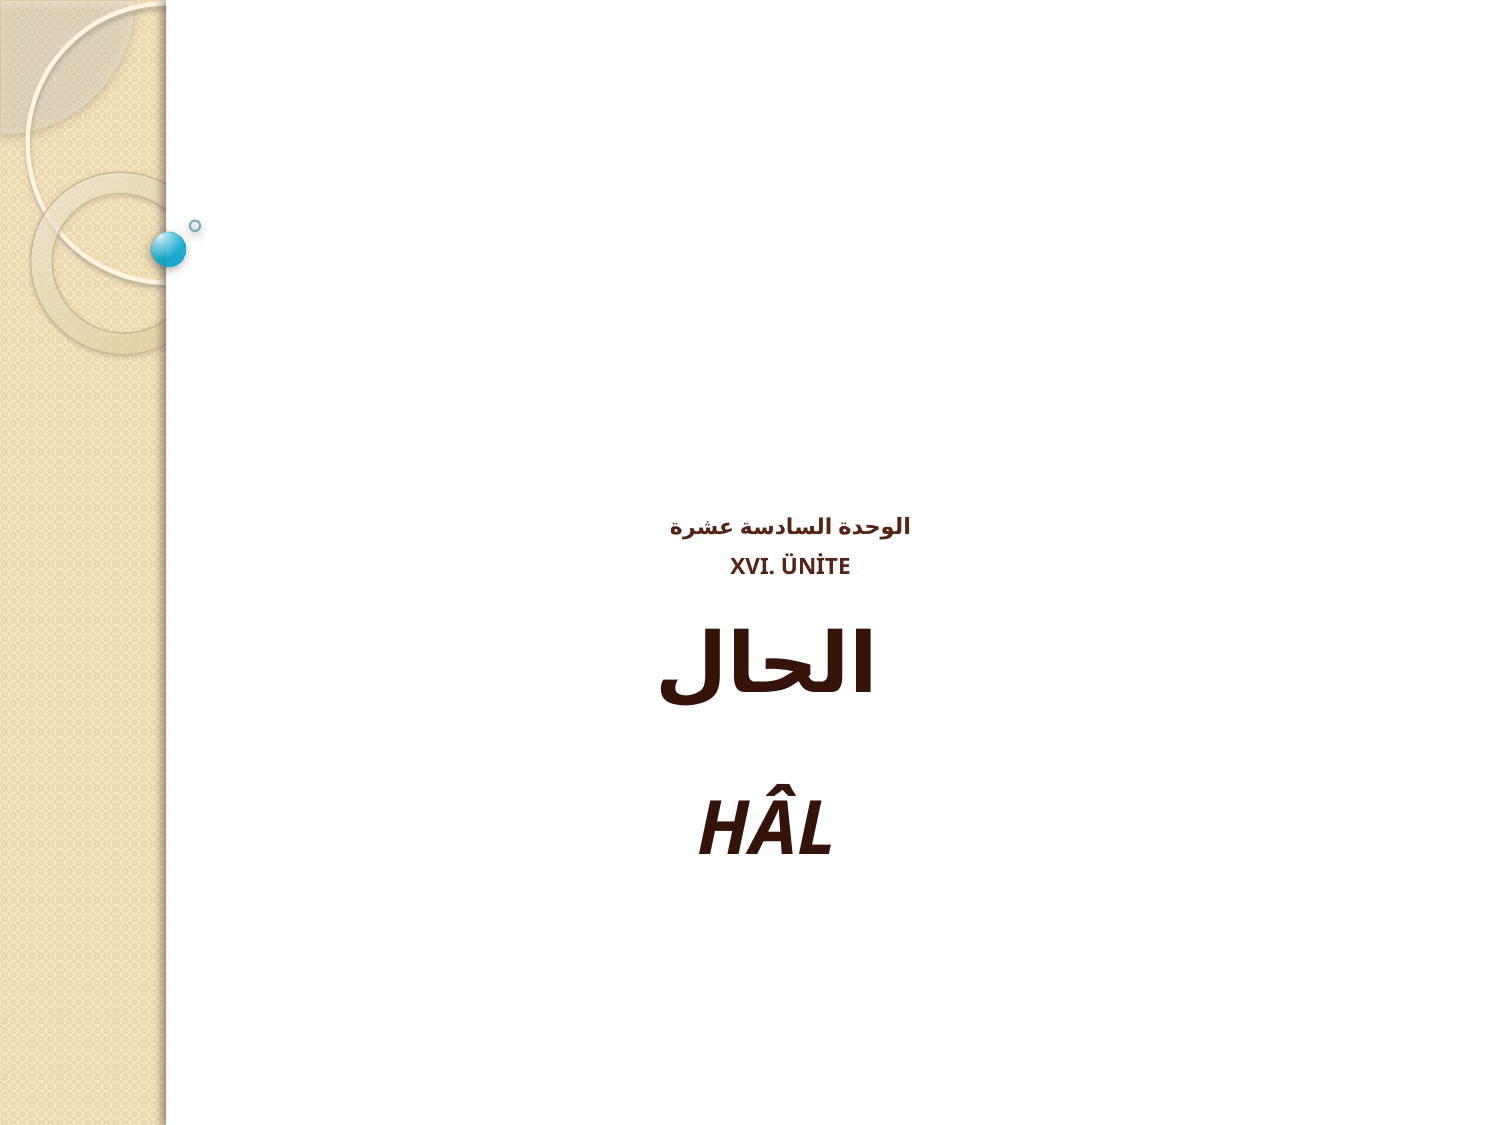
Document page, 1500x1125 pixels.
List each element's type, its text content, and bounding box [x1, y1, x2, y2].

subtitle الحال HÂL [123, 609, 1406, 887]
title الوحدة السادسة عشرة XVI. ÜNİTE [171, 137, 1410, 610]
